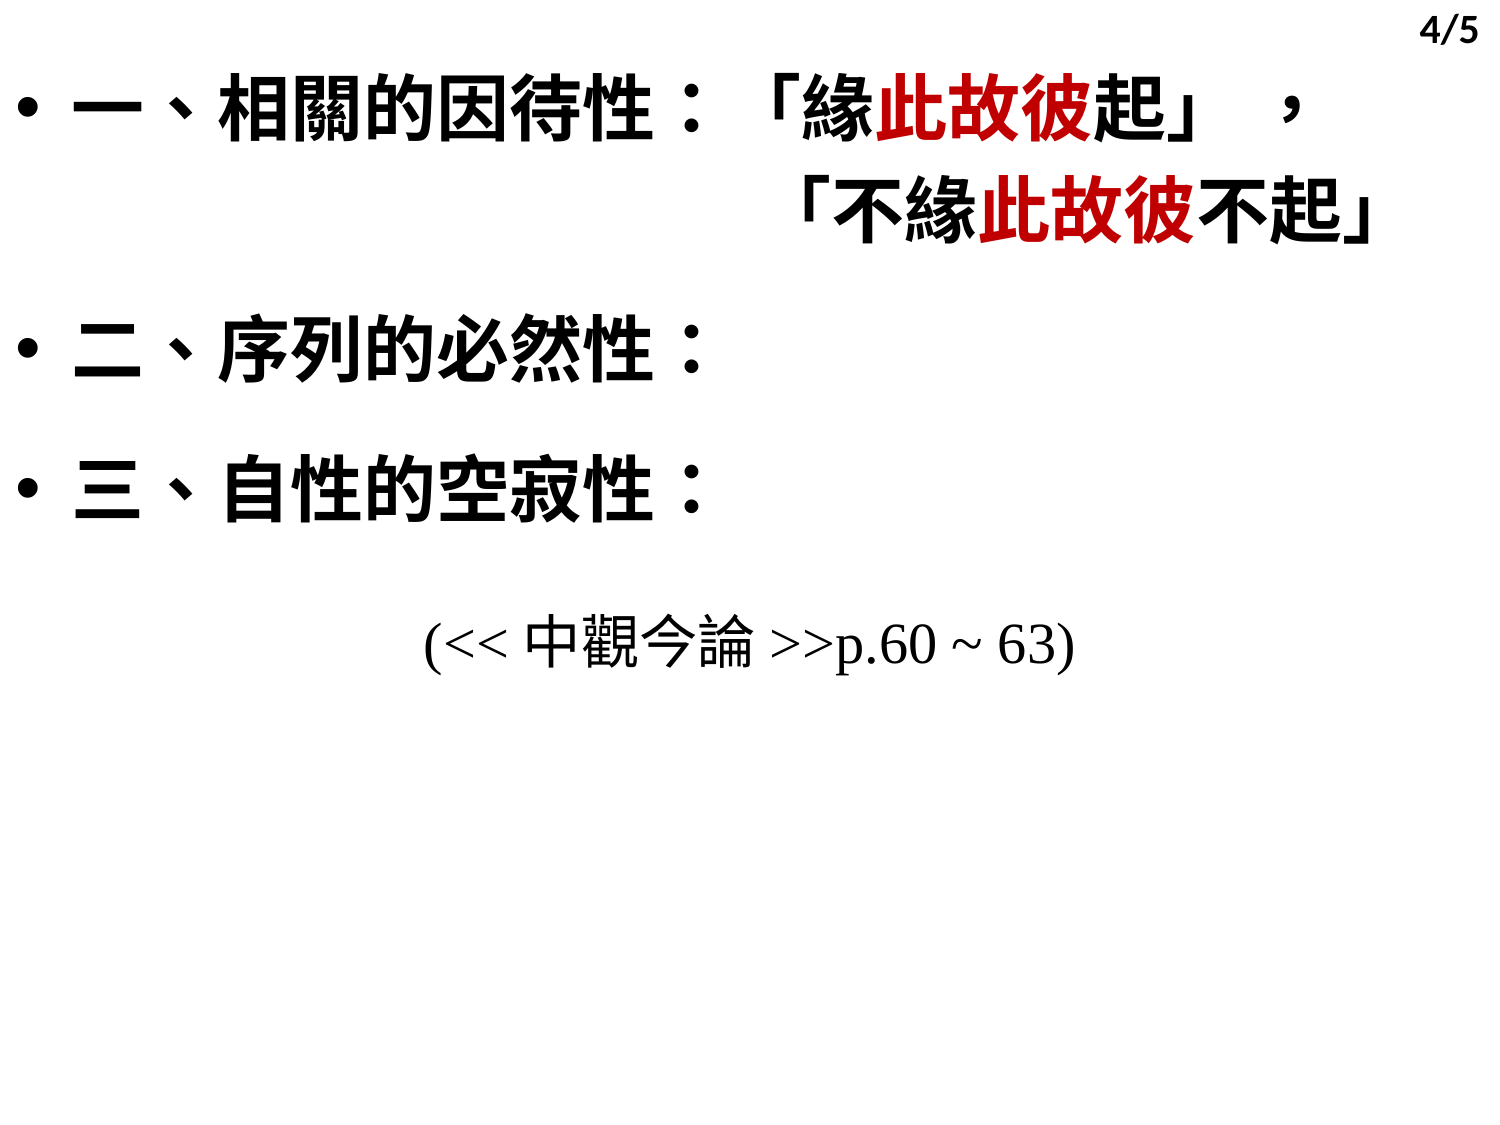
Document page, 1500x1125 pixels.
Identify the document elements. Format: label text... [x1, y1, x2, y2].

list 一、相關的因待性：「緣此故彼起」 ， 「不緣此故彼不起」 二、序列的必然性： 三、自性的空寂性： (<<中觀今論>>p.60 ~ 63) [0, 54, 1500, 1125]
text_box 4/5 [1398, 0, 1500, 54]
